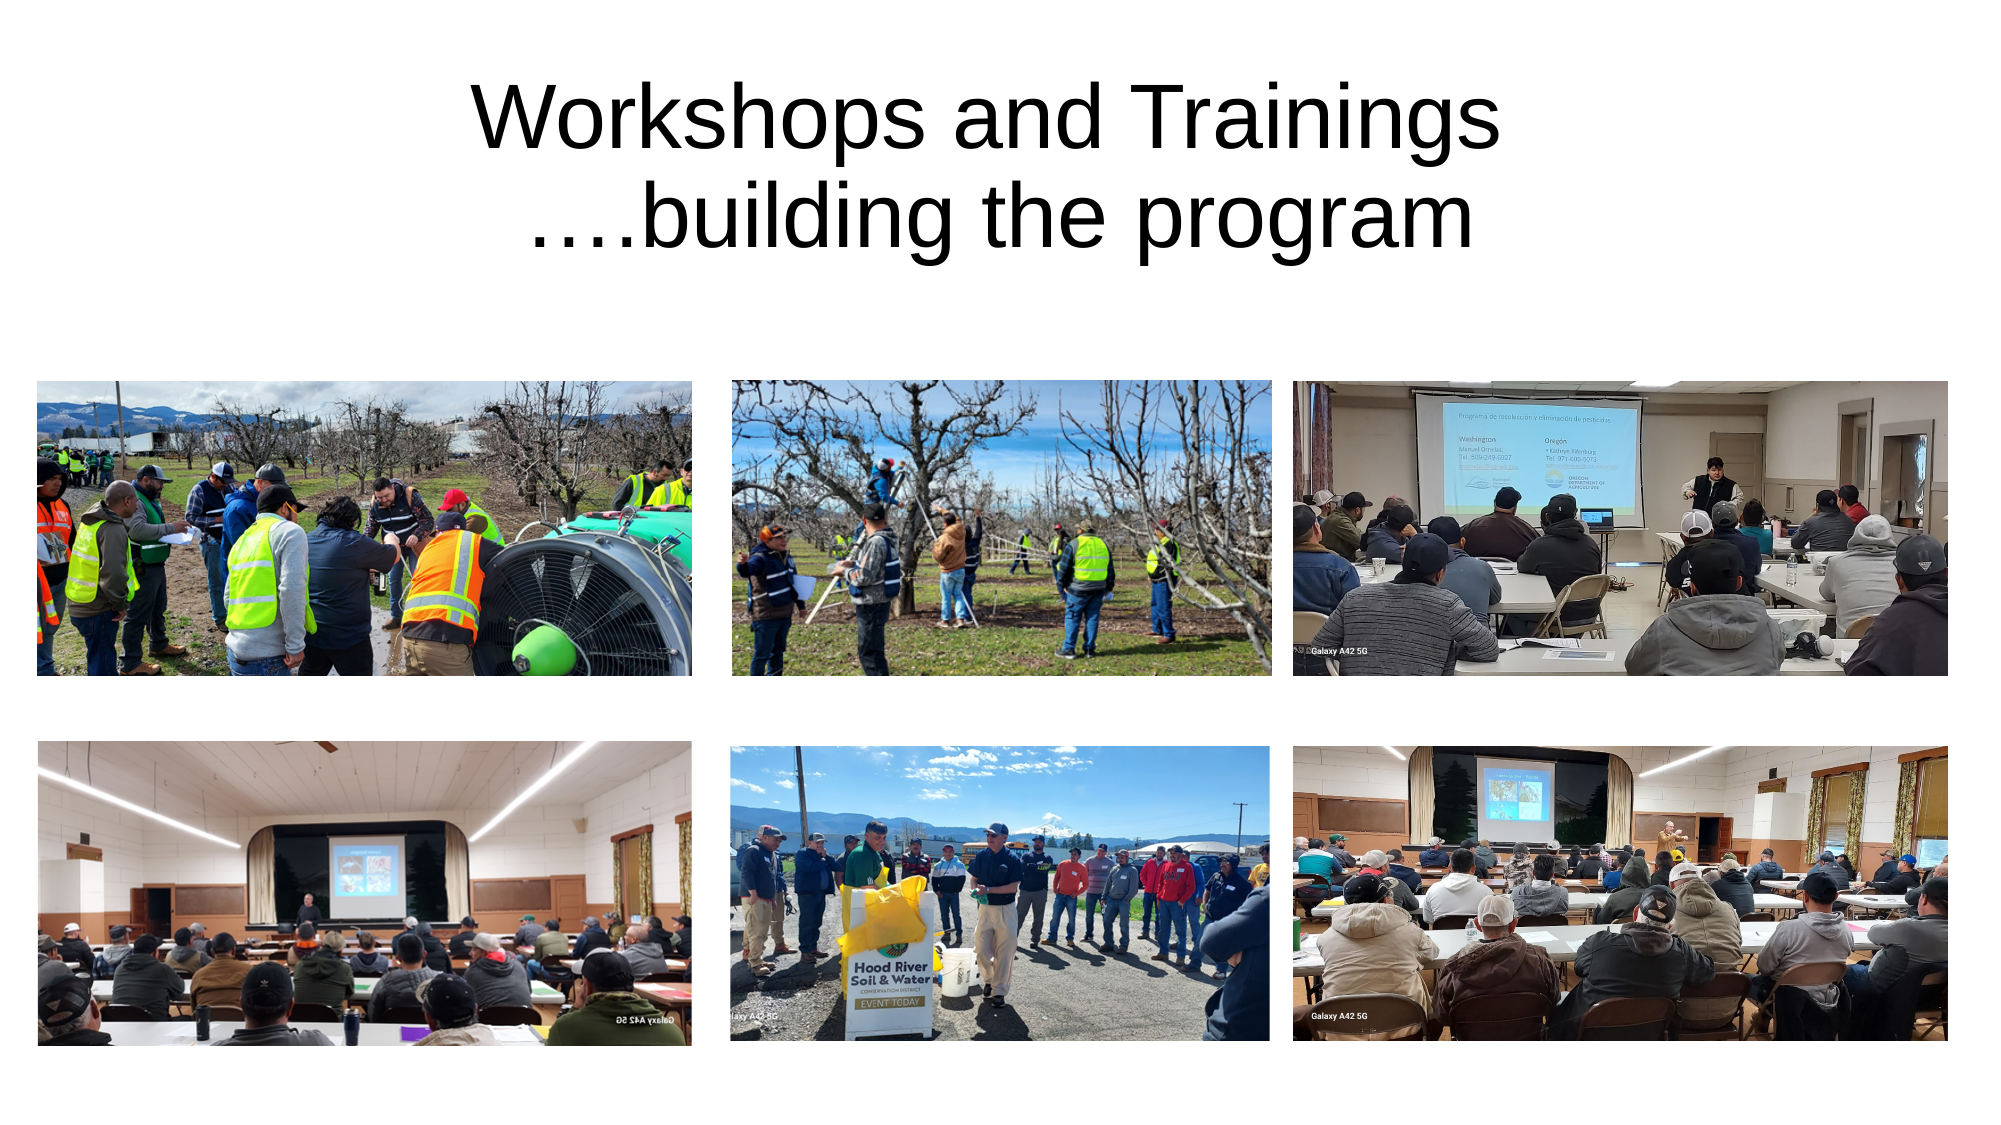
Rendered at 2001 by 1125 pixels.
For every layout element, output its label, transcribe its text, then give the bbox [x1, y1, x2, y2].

picture [37, 381, 692, 676]
title Workshops and Trainings ….building the program [137, 59, 1863, 278]
picture [1293, 381, 1948, 676]
picture [732, 380, 1272, 676]
picture [730, 746, 1270, 1041]
picture [37, 741, 692, 1046]
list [1293, 746, 1948, 1041]
